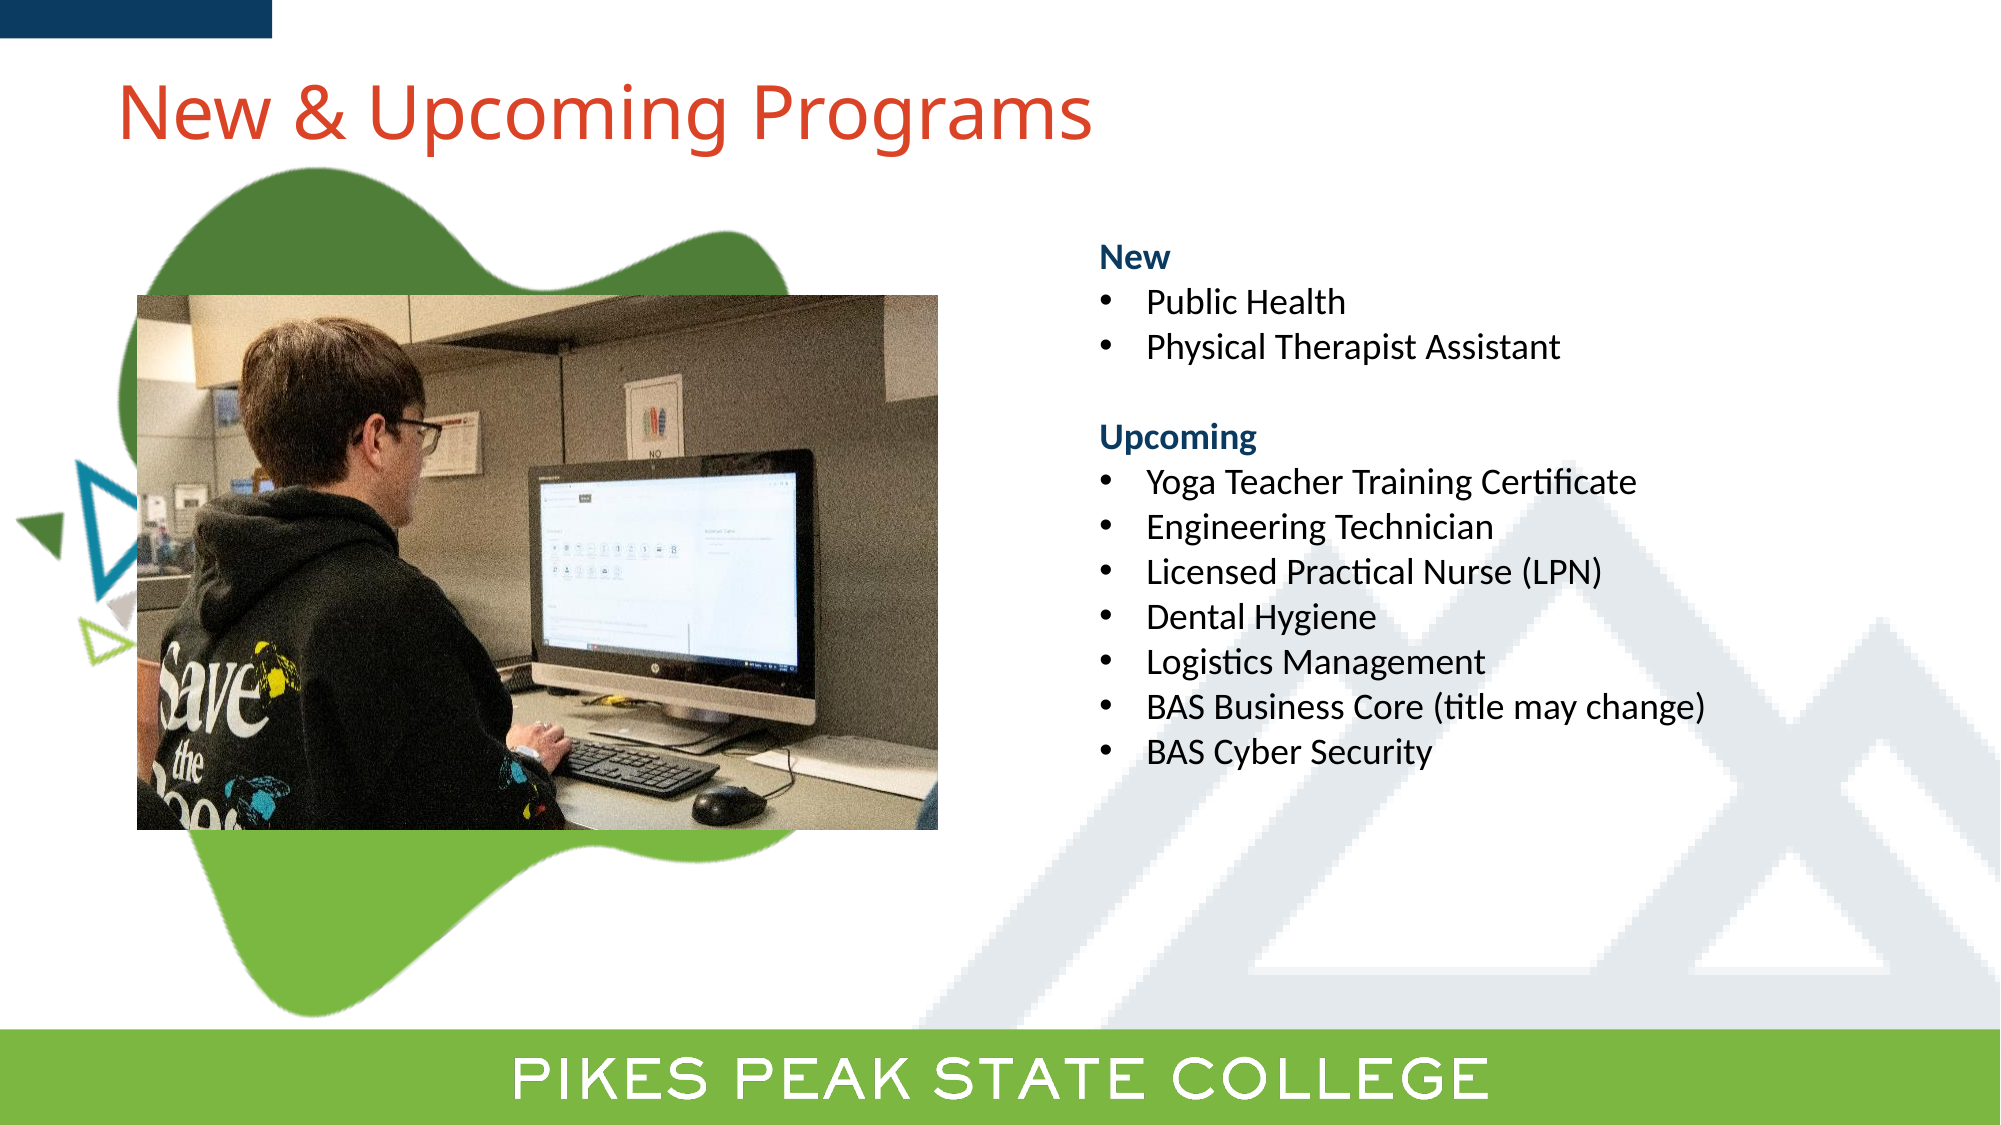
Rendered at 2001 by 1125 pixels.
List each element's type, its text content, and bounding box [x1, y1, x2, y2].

picture [12, 123, 938, 1013]
text_box New & Upcoming Programs [101, 67, 1827, 158]
text_box New Public Health Physical Therapist Assistant Upcoming Yoga Teacher Training Certificate Engineering Technician Licensed Practical Nurse (LPN) Dental Hygiene Logistics Management BAS Business Core (title may change) BAS Cyber Security [1084, 224, 1863, 780]
